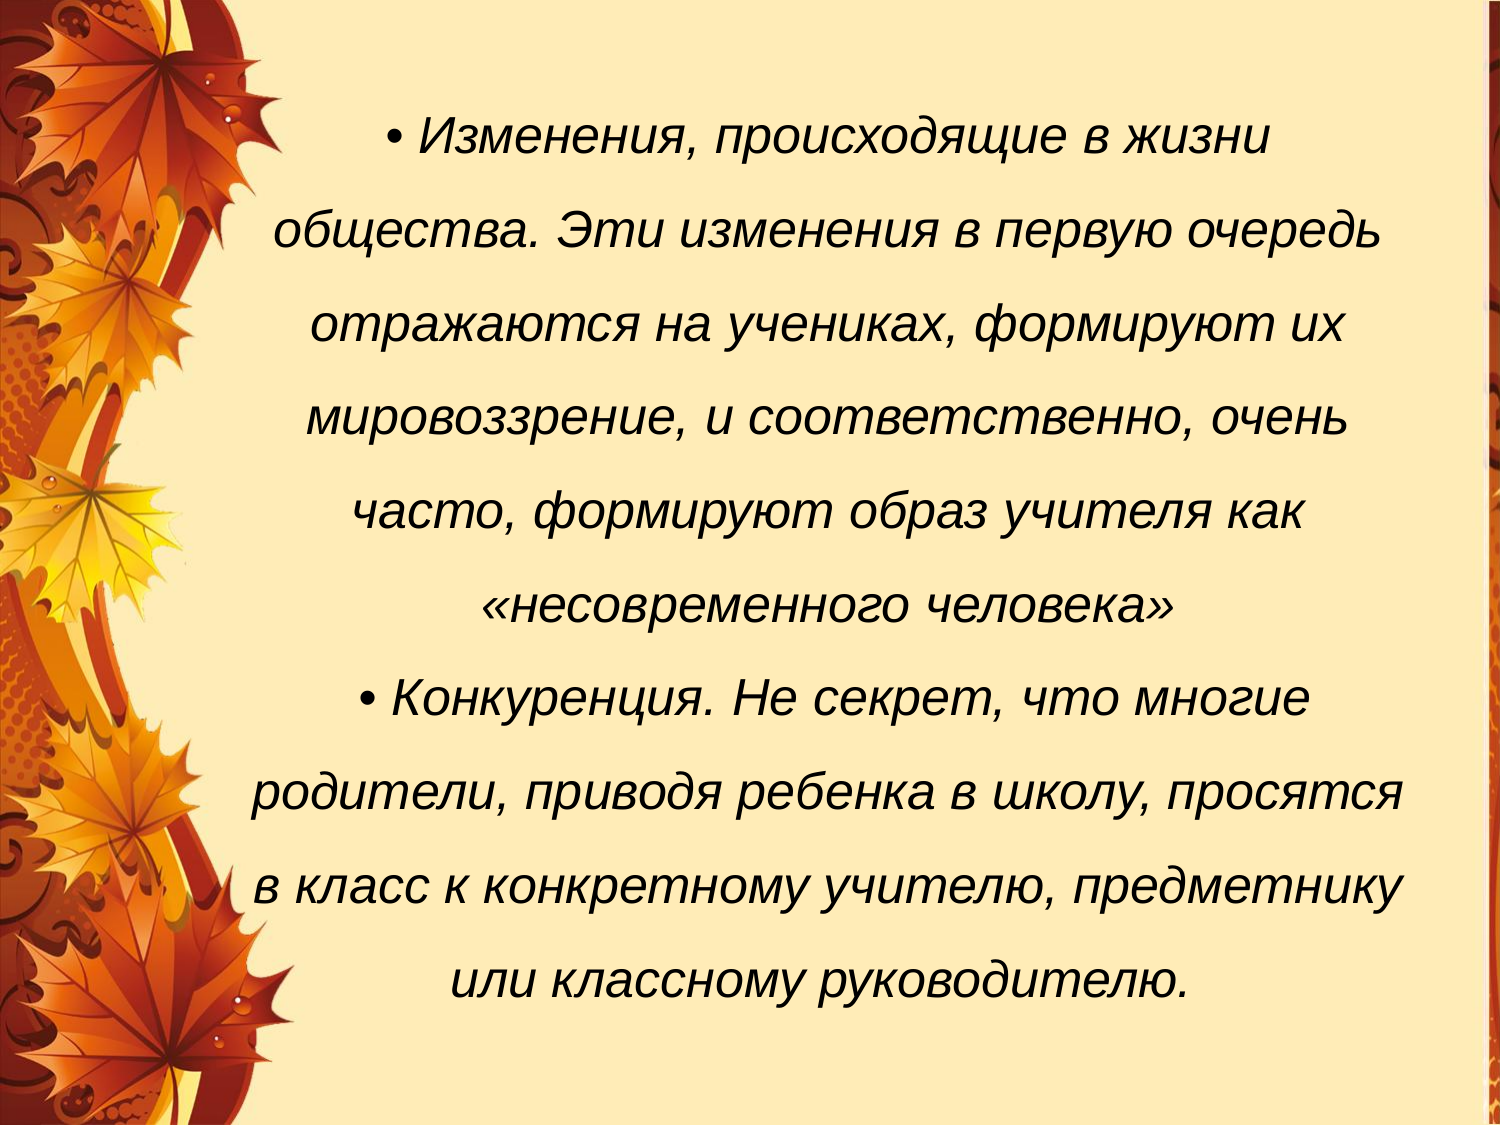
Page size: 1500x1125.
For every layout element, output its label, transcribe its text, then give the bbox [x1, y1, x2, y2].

picture [0, 0, 1500, 1125]
title • Изменения, происходящие в жизни общества. Эти изменения в первую очередь отражаются на учениках, формируют их мировоззрение, и соответственно, очень часто, формируют образ учителя как «несовременного человека» • Конкуренция. Не секрет, что многие родители, приводя ребенка в школу, просятся в класс к конкретному учителю, предметнику или классному руководителю. [230, 101, 1427, 976]
